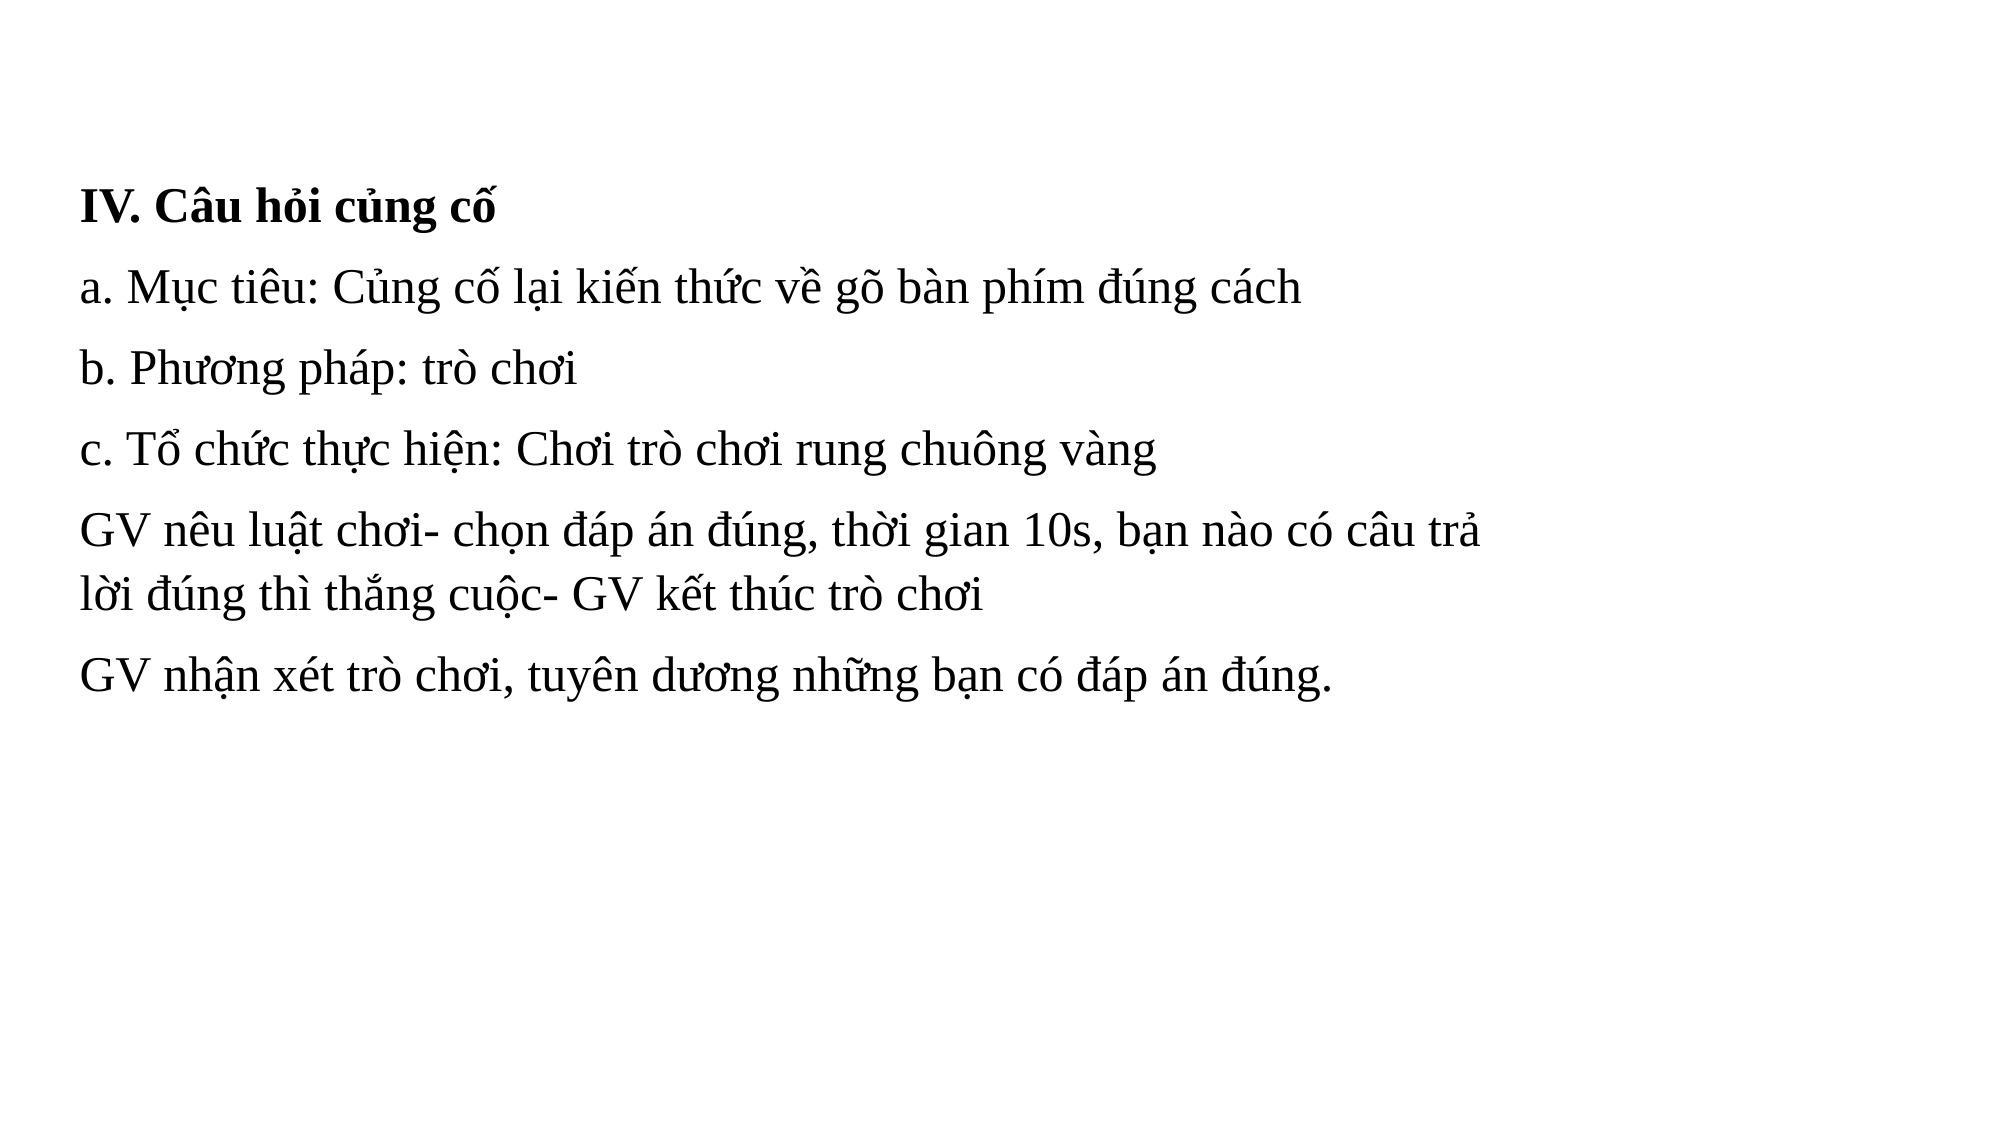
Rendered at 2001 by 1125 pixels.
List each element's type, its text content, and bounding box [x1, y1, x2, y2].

text_box IV. Câu hỏi củng cố a. Mục tiêu: Củng cố lại kiến thức về gõ bàn phím đúng cách b. Phương pháp: trò chơi c. Tổ chức thực hiện: Chơi trò chơi rung chuông vàng GV nêu luật chơi- chọn đáp án đúng, thời gian 10s, bạn nào có câu trả lời đúng thì thắng cuộc- GV kết thúc trò chơi GV nhận xét trò chơi, tuyên dương những bạn có đáp án đúng. [64, 161, 1500, 774]
